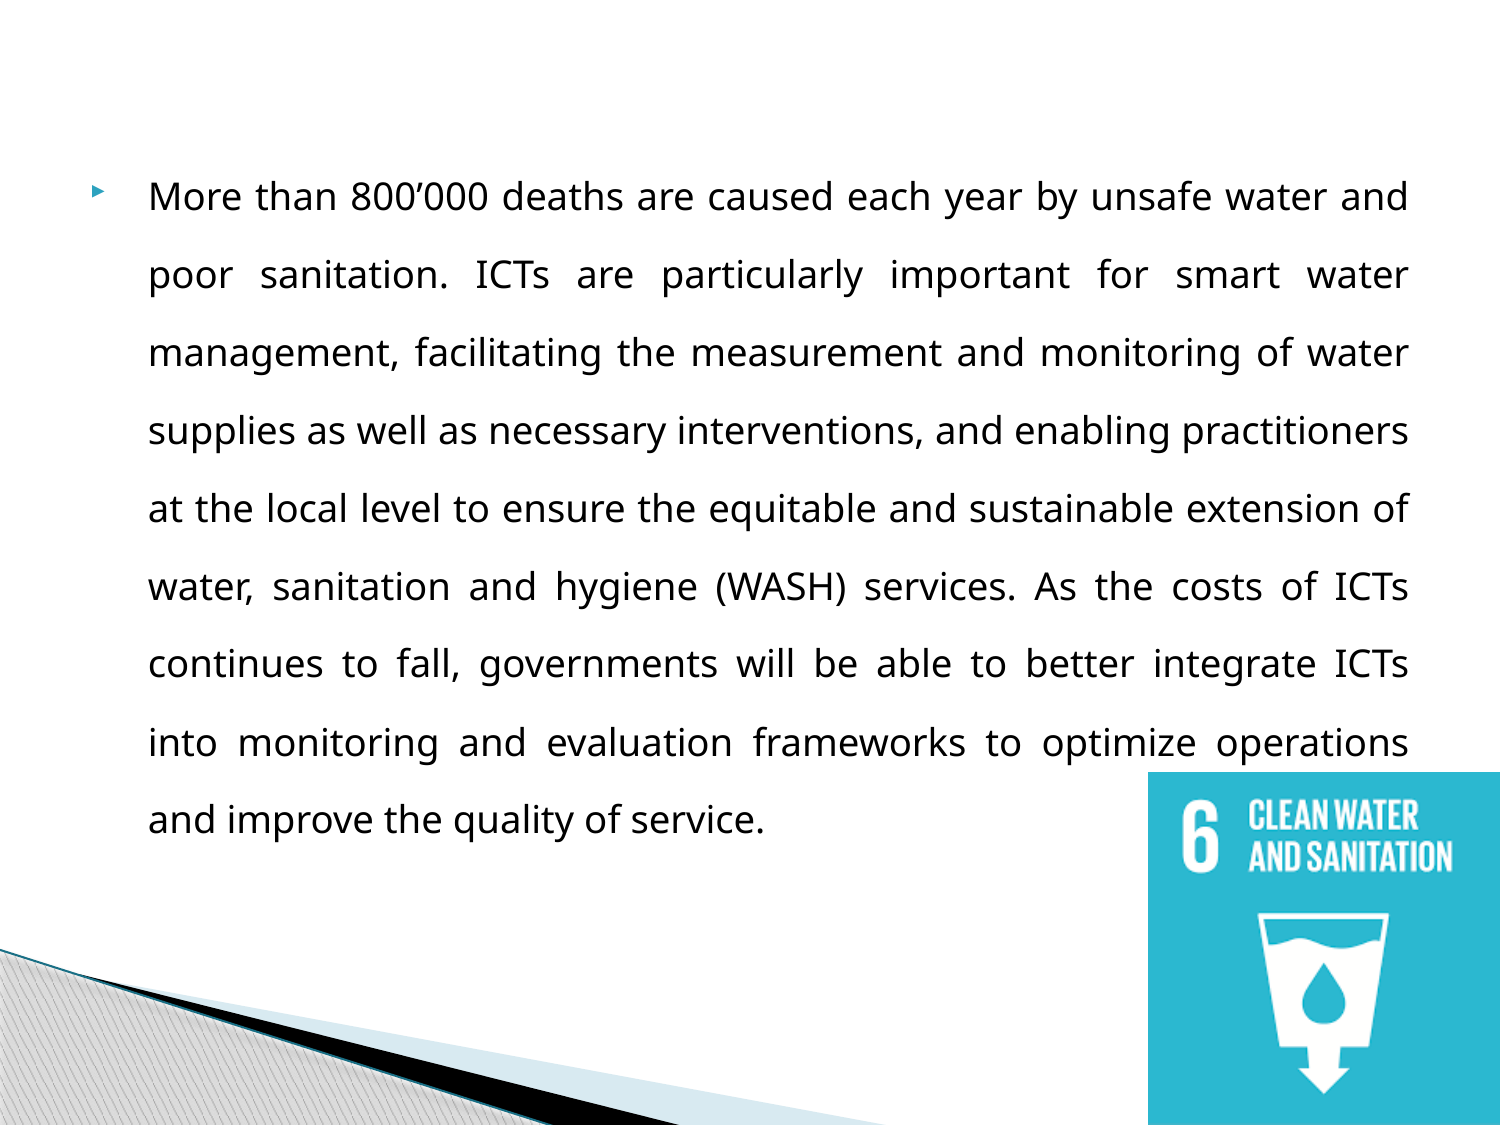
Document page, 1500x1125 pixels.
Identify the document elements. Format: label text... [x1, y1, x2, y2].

list More than 800’000 deaths are caused each year by unsafe water and poor sanitation. ICTs are particularly important for smart water management, facilitating the measurement and monitoring of water supplies as well as necessary interventions, and enabling practitioners at the local level to ensure the equitable and sustainable extension of water, sanitation and hygiene (WASH) services. As the costs of ICTs continues to fall, governments will be able to better integrate ICTs into monitoring and evaluation frameworks to optimize operations and improve the quality of service.​ [74, 132, 1426, 876]
picture [1148, 772, 1500, 1125]
